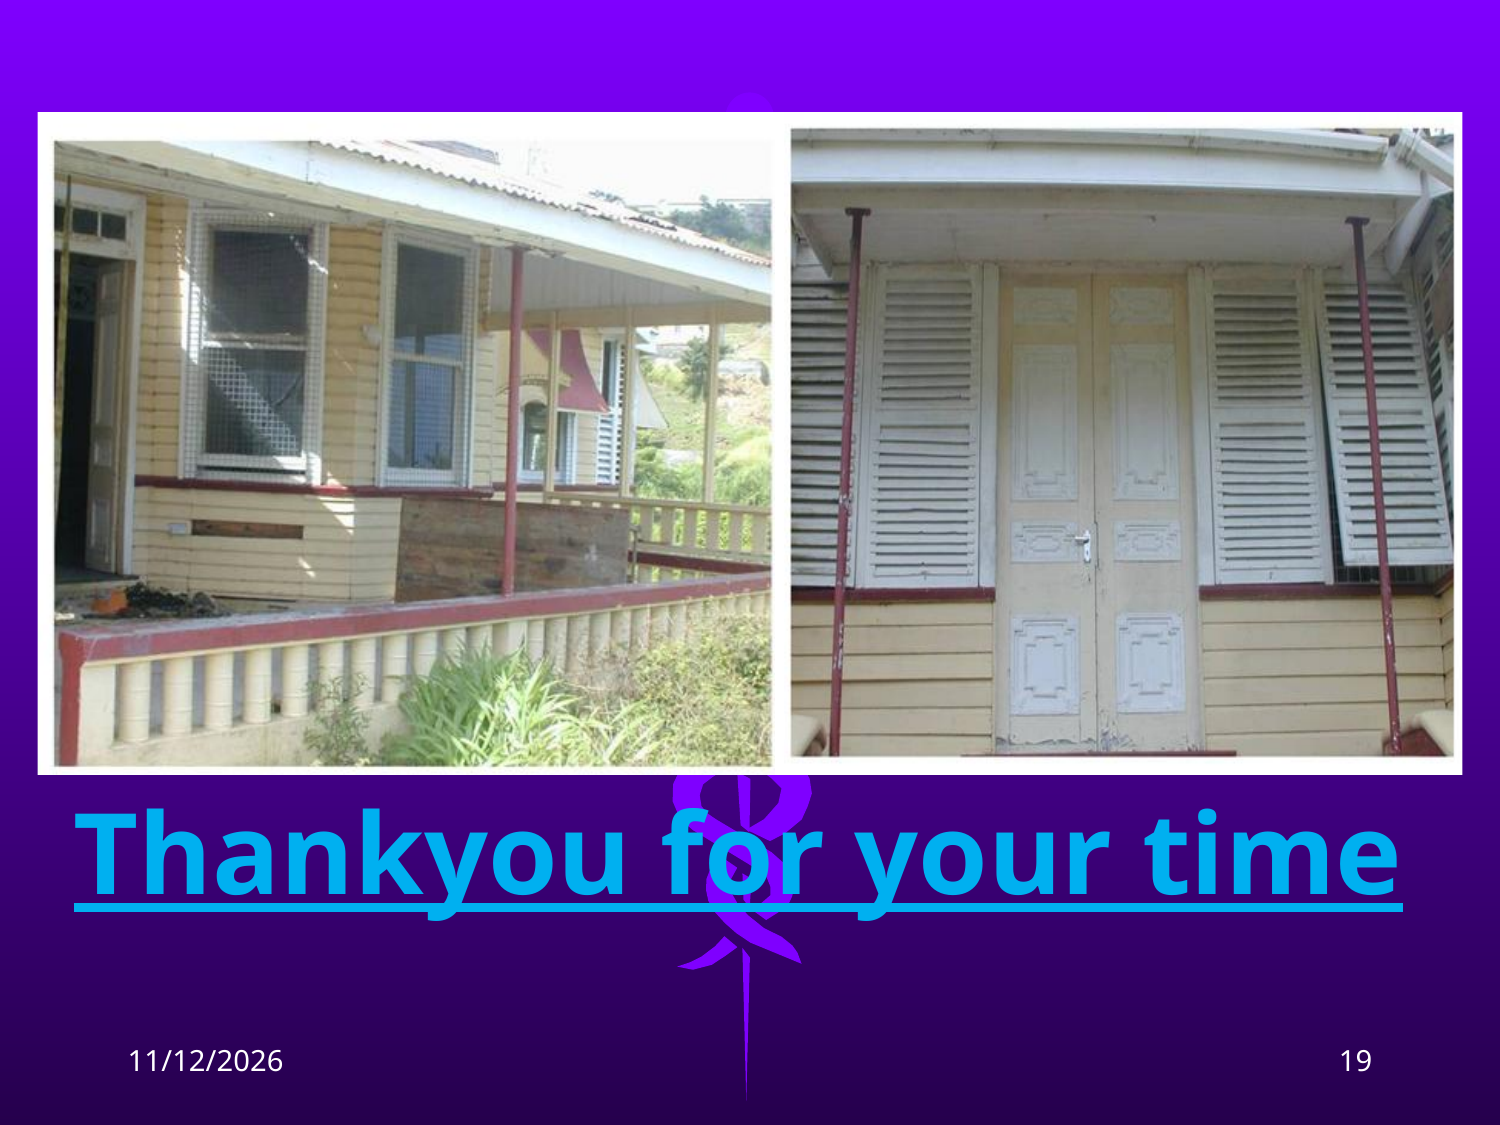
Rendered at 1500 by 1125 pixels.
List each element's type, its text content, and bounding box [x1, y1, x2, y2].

text_box Thankyou for your time [58, 783, 1419, 925]
picture [37, 112, 1463, 776]
slide_number 19 [1074, 1024, 1388, 1101]
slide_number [112, 1024, 426, 1101]
